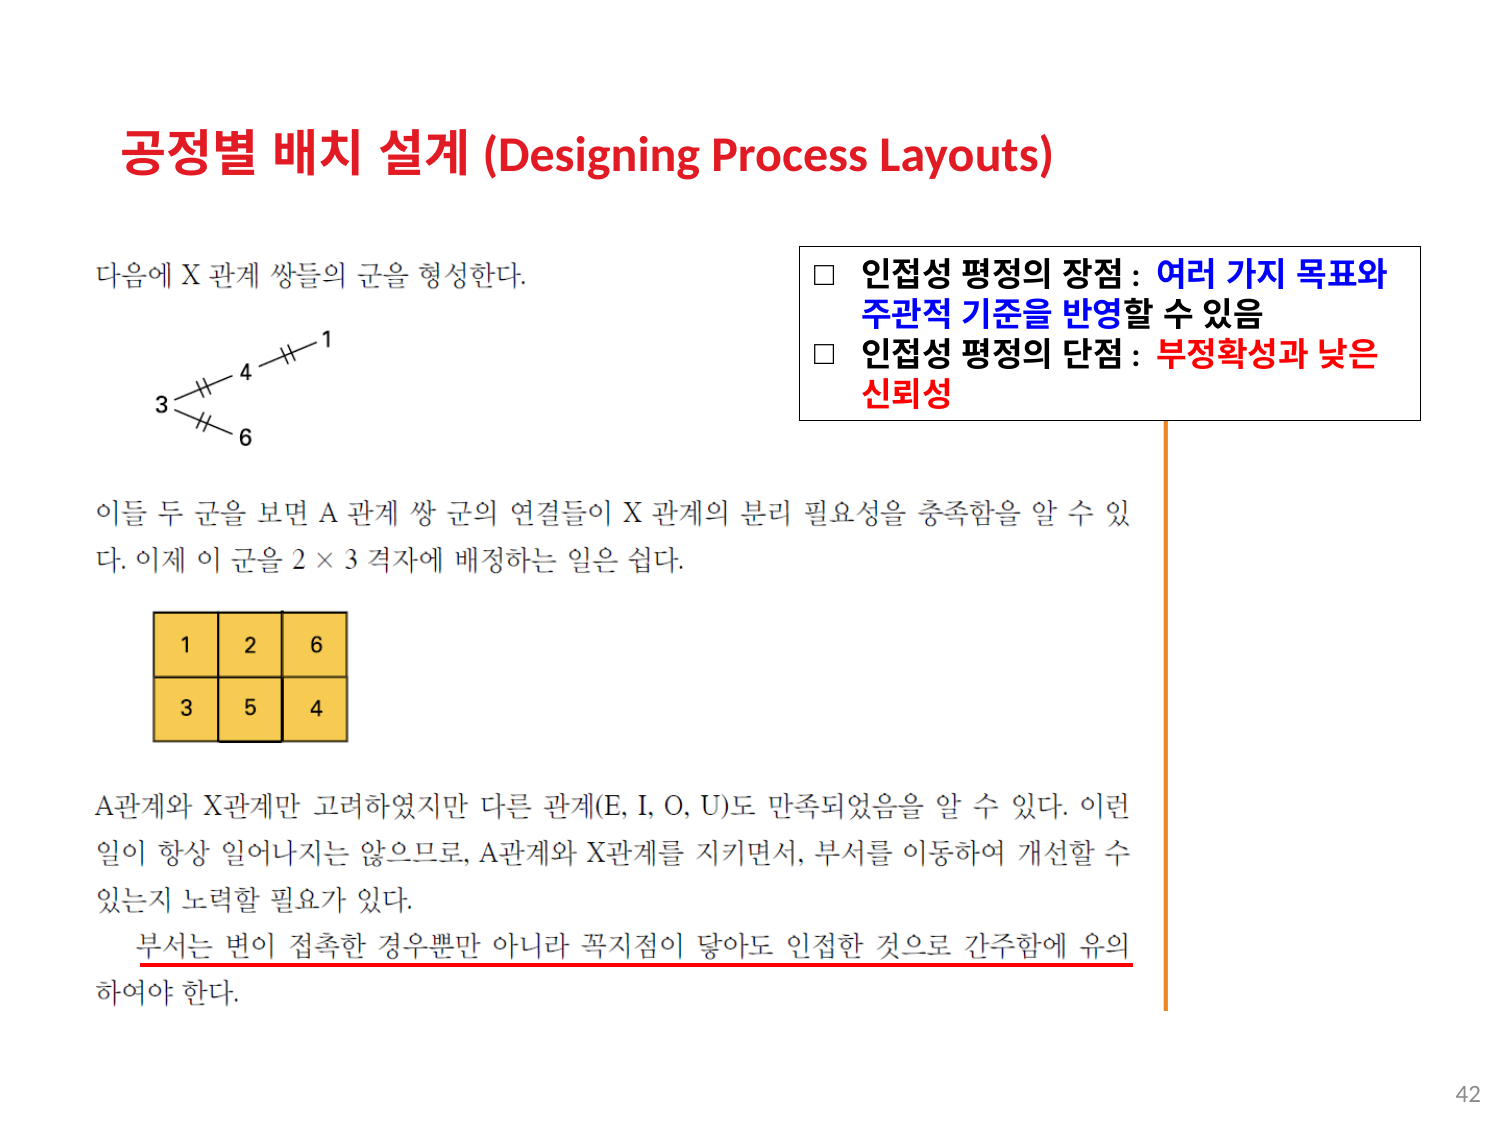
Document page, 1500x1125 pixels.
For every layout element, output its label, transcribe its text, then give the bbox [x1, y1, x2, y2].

text_box 인접성 평정의 장점: 여러 가지 목표와 주관적 기준을 반영할 수 있음 인접성 평정의 단점: 부정확성과 낮은 신뢰성 [799, 246, 1421, 421]
picture [92, 255, 1170, 1012]
list 공정별 배치 설계(Designing Process Layouts) [120, 35, 1316, 199]
slide_number 42 [1103, 1062, 1497, 1123]
